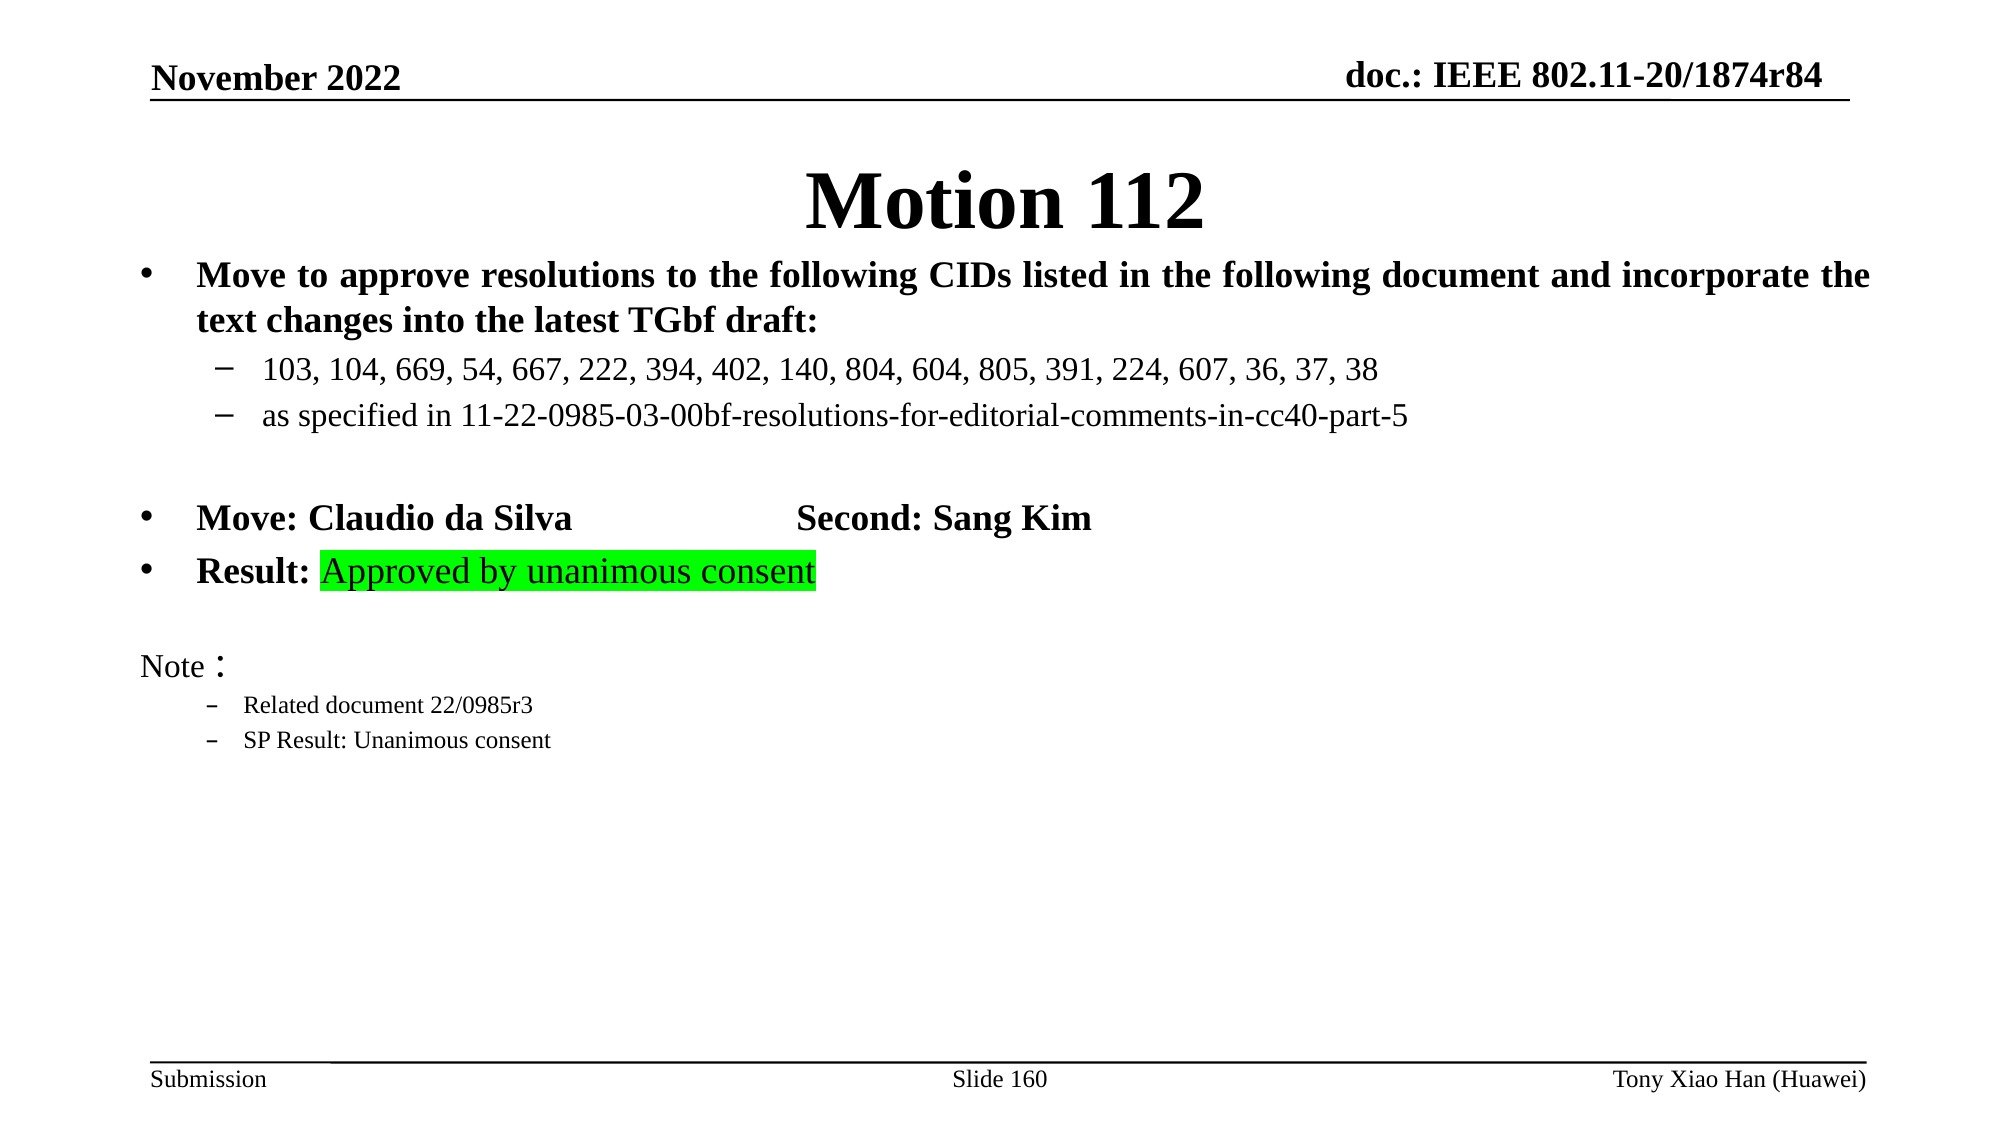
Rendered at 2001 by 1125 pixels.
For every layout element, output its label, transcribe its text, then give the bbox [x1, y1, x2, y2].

text_box Move to approve resolutions to the following CIDs listed in the following document and incorporate the text changes into the latest TGbf draft: 103, 104, 669, 54, 667, 222, 394, 402, 140, 804, 604, 805, 391, 224, 607, 36, 37, 38 as specified in 11-22-0985-03-00bf-resolutions-for-editorial-comments-in-cc40-part-5 Move: Claudio da Silva Second: Sang Kim Result: Approved by unanimous consent Note： Related document 22/0985r3 SP Result: Unanimous consent [125, 212, 1888, 900]
text_box Motion 112 [368, 137, 1644, 212]
